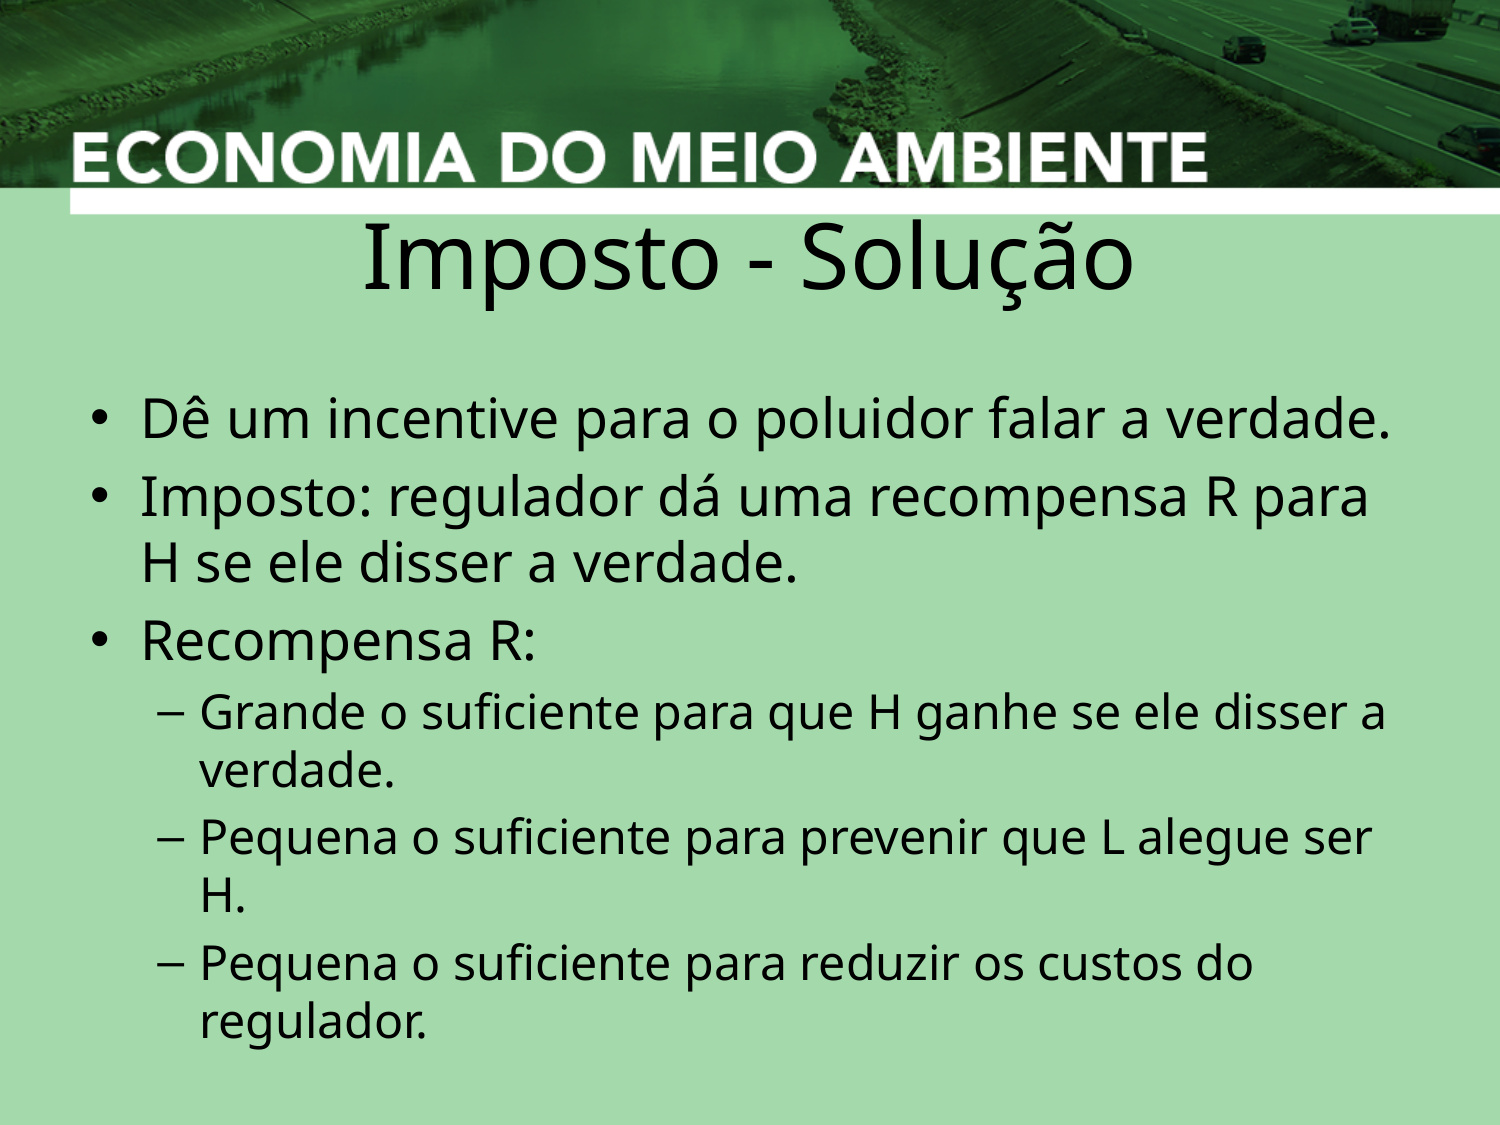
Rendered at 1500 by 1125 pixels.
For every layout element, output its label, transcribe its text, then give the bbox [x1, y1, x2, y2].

title Imposto - Solução [75, 158, 1425, 347]
picture [0, 0, 1500, 1125]
list Dê um incentive para o poluidor falar a verdade. Imposto: regulador dá uma recompensa R para H se ele disser a verdade. Recompensa R: Grande o suficiente para que H ganhe se ele disser a verdade. Pequena o suficiente para prevenir que L alegue ser H. Pequena o suficiente para reduzir os custos do regulador. [75, 376, 1425, 1119]
